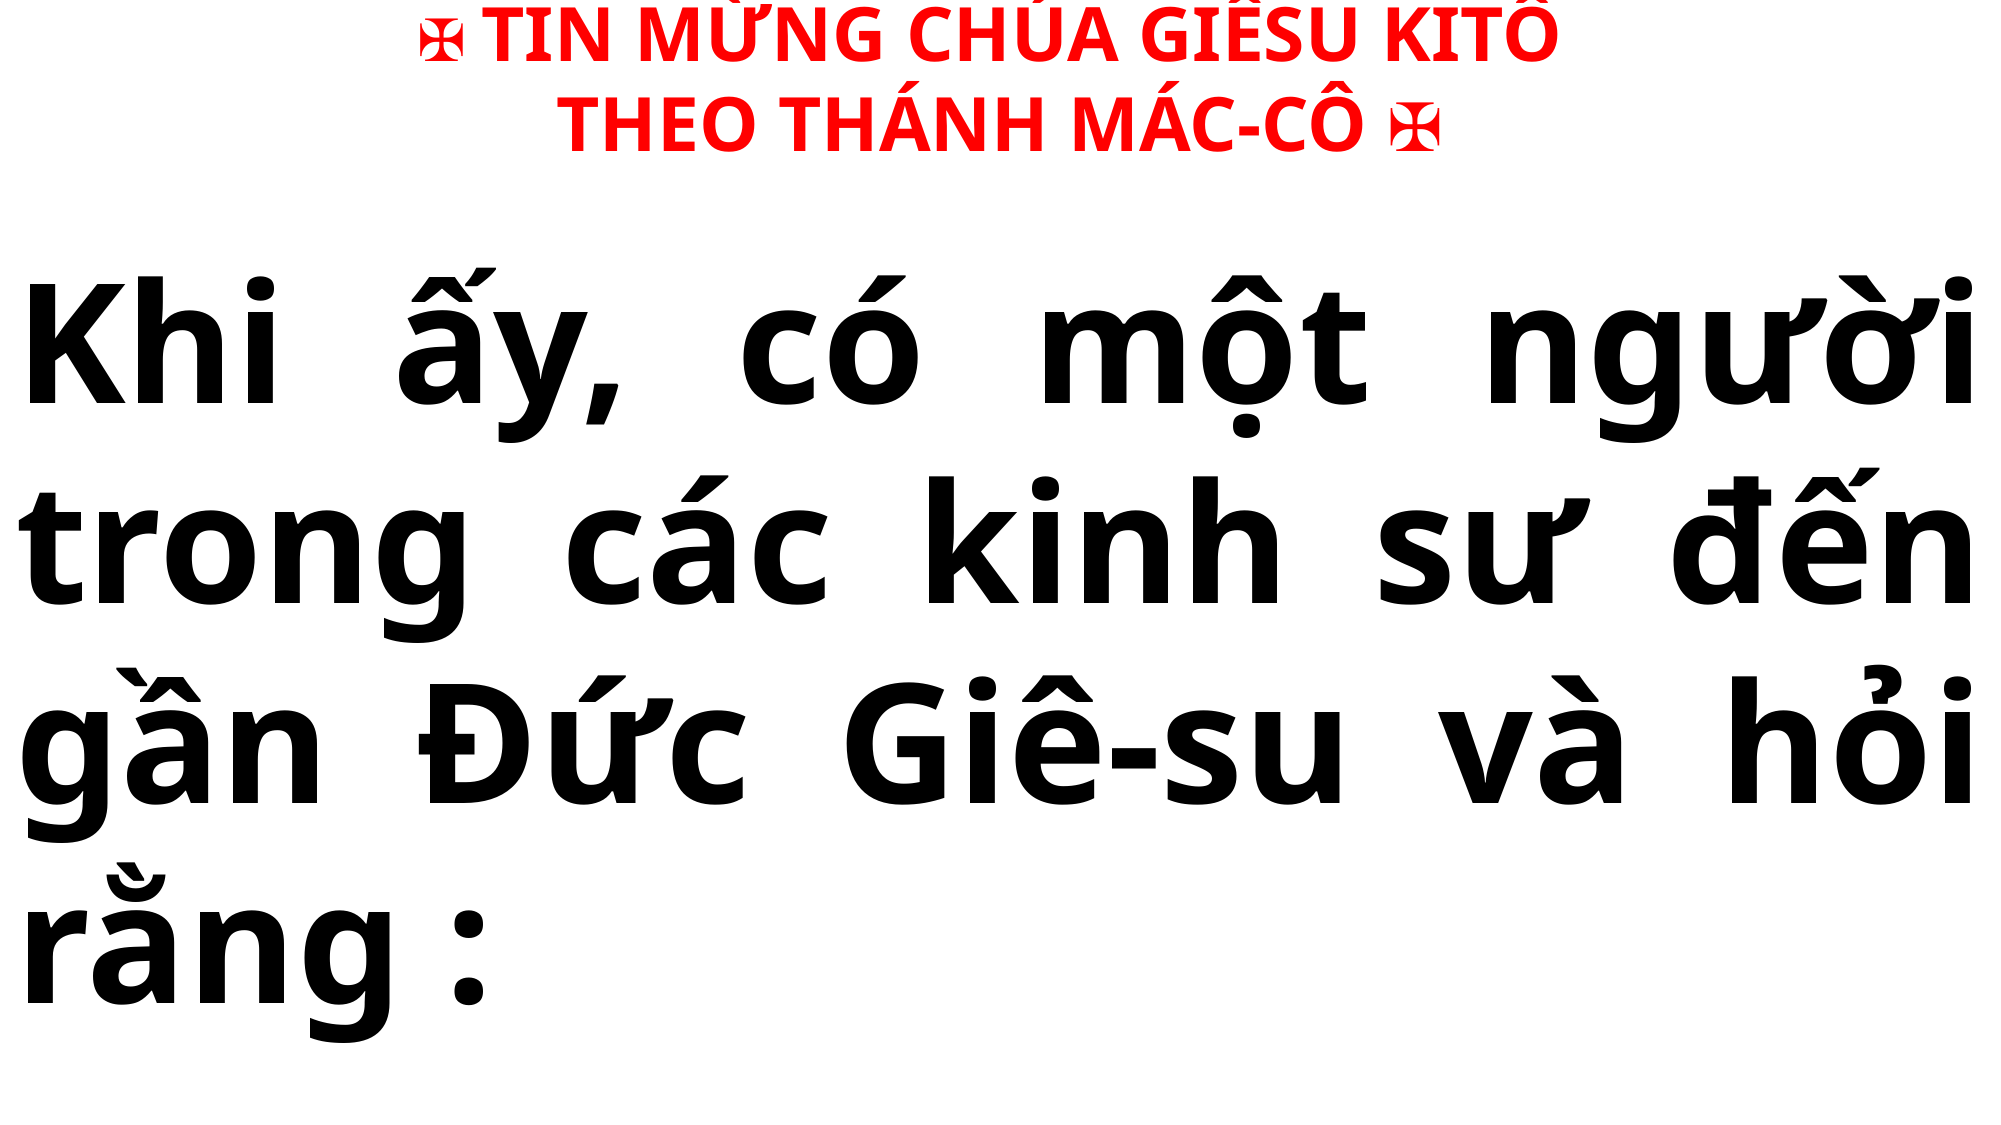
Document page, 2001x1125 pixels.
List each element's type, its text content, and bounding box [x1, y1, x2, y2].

text_box ✠ TIN MỪNG CHÚA GIÊSU KITÔ THEO THÁNH MÁC-CÔ ✠ [0, 0, 2000, 174]
list Khi ấy, có một người trong các kinh sư đến gần Đức Giê-su và hỏi rằng : [0, 174, 2000, 1125]
